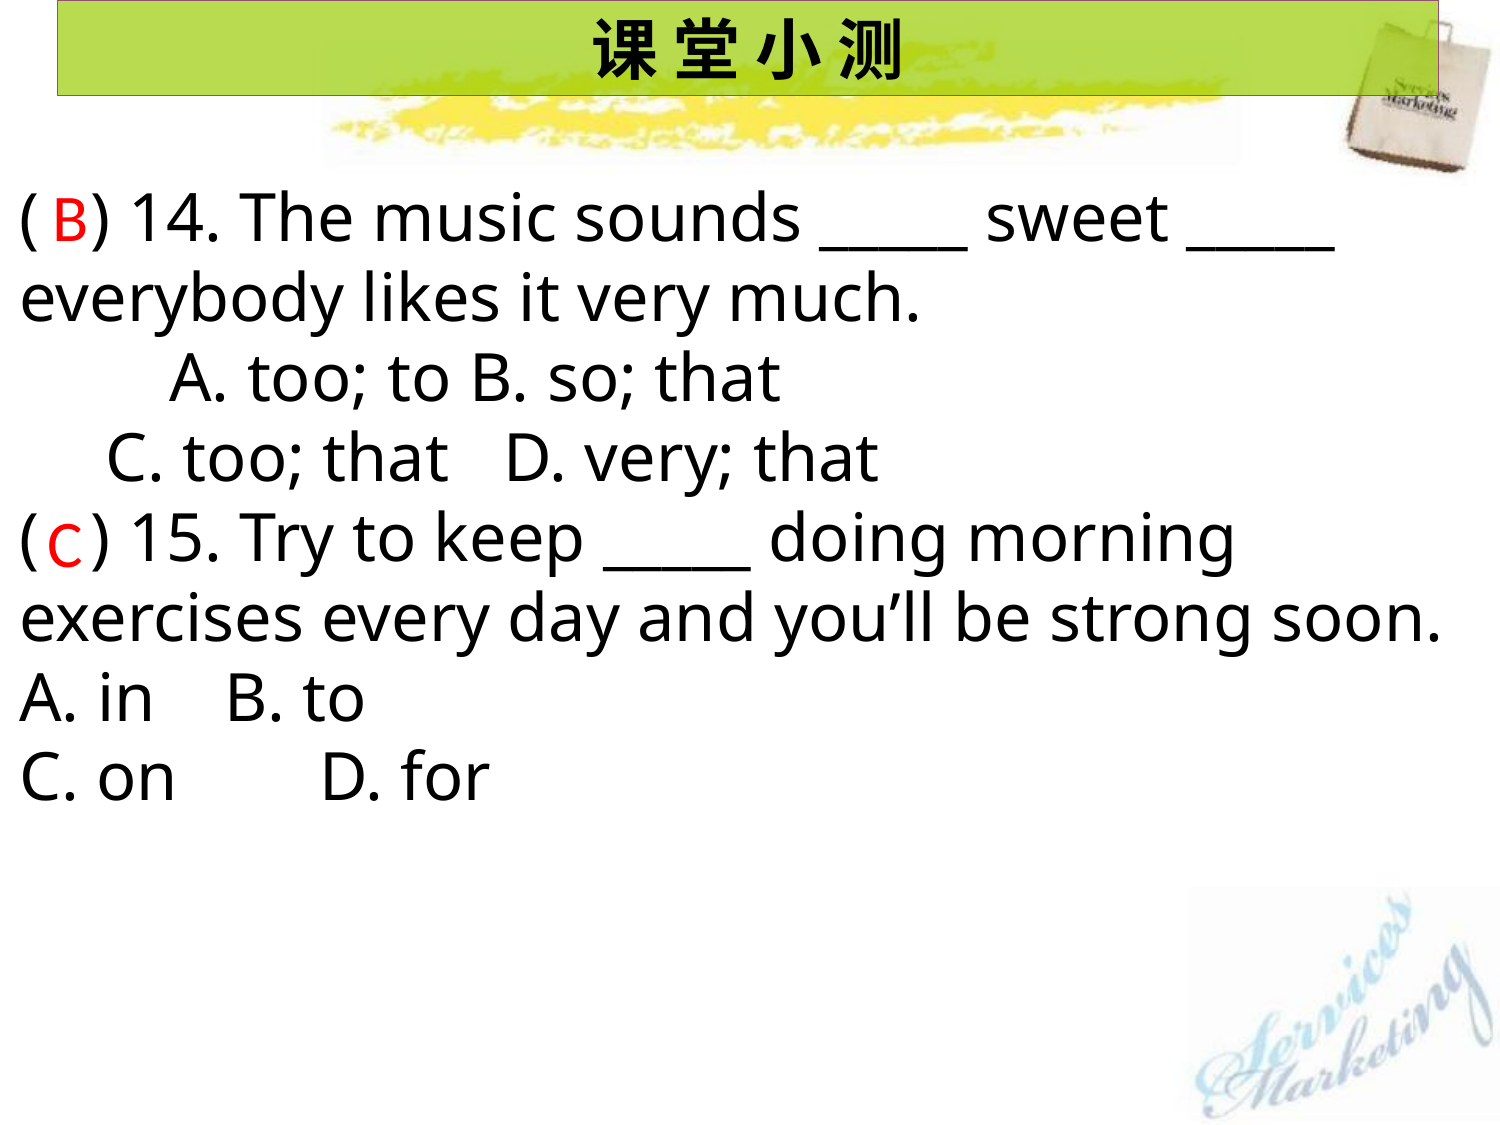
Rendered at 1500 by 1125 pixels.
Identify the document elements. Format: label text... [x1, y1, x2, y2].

text_box ( ) 14. The music sounds _____ sweet _____ everybody likes it very much. A. too; to B. so; that C. too; that D. very; that ( ) 15. Try to keep _____ doing morning exercises every day and you’ll be strong soon. A. in B. to C. on D. for [4, 167, 1498, 822]
text_box C [33, 492, 140, 588]
text_box B [37, 166, 145, 262]
picture [0, 0, 1500, 1125]
text_box 课 堂 小 测 [57, 0, 1439, 96]
